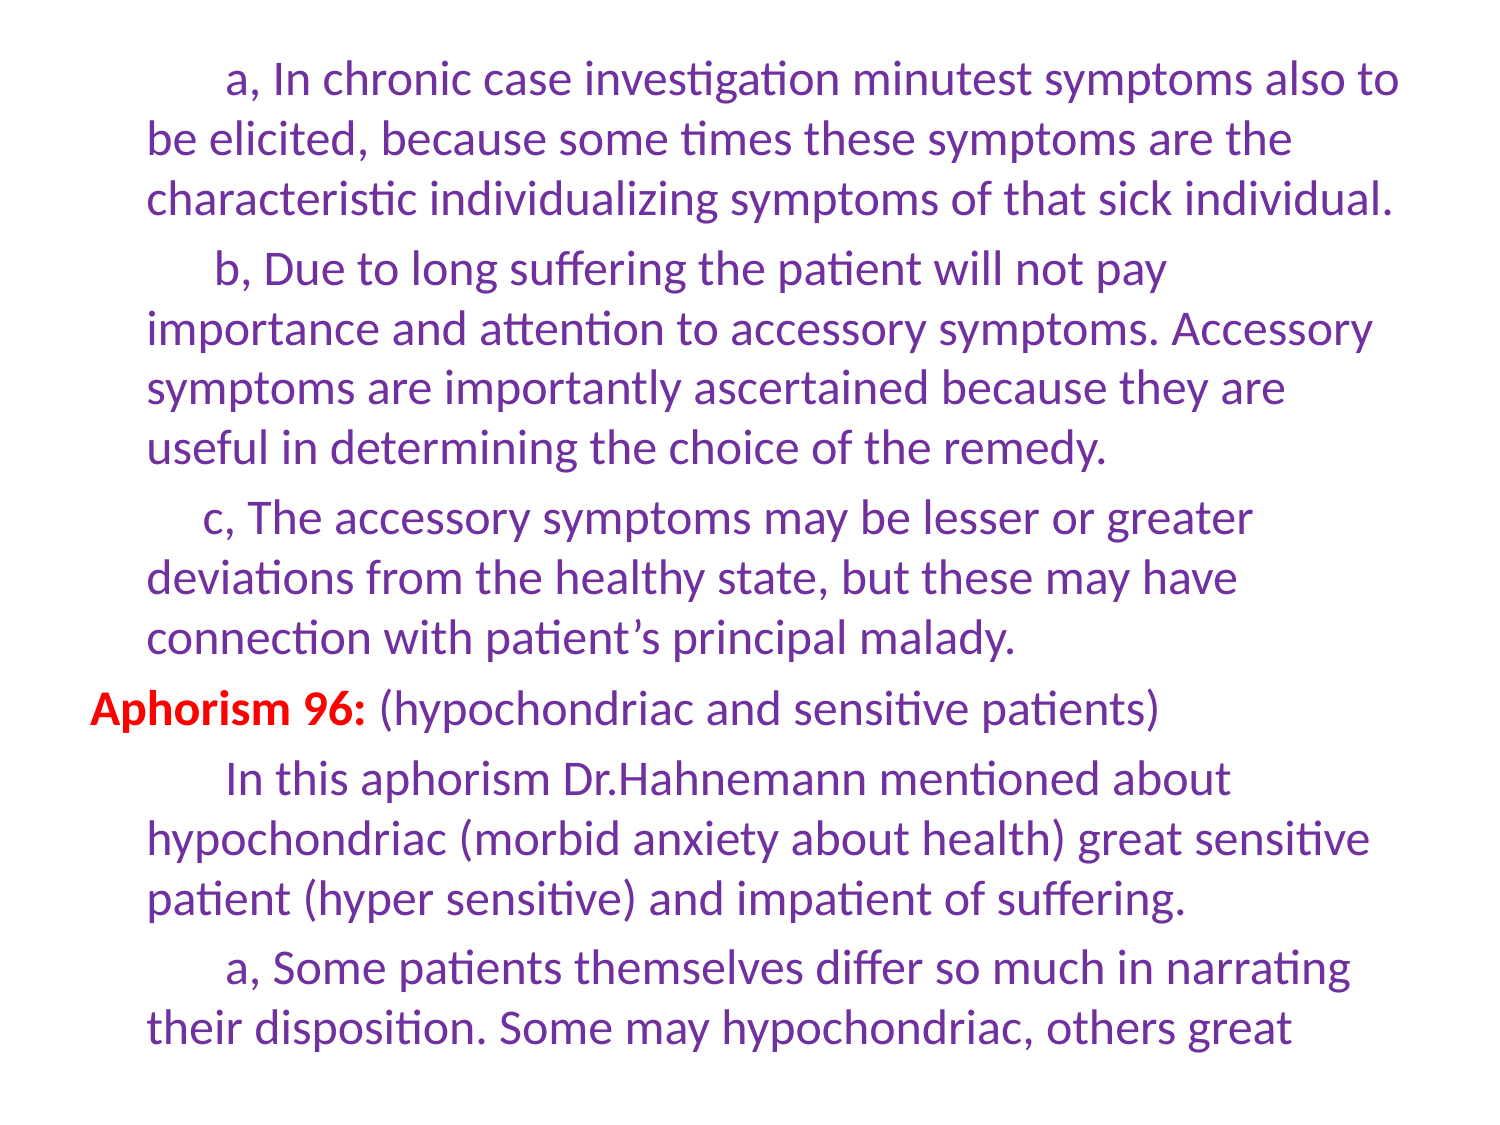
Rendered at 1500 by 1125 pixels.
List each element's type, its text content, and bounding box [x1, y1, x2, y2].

list a, In chronic case investigation minutest symptoms also to be elicited, because some times these symptoms are the characteristic individualizing symptoms of that sick individual. b, Due to long suffering the patient will not pay importance and attention to accessory symptoms. Accessory symptoms are importantly ascertained because they are useful in determining the choice of the remedy. c, The accessory symptoms may be lesser or greater deviations from the healthy state, but these may have connection with patient’s principal malady. Aphorism 96: (hypochondriac and sensitive patients) In this aphorism Dr.Hahnemann mentioned about hypochondriac (morbid anxiety about health) great sensitive patient (hyper sensitive) and impatient of suffering. a, Some patients themselves differ so much in narrating their disposition. Some may hypochondriac, others great [75, 37, 1425, 1100]
